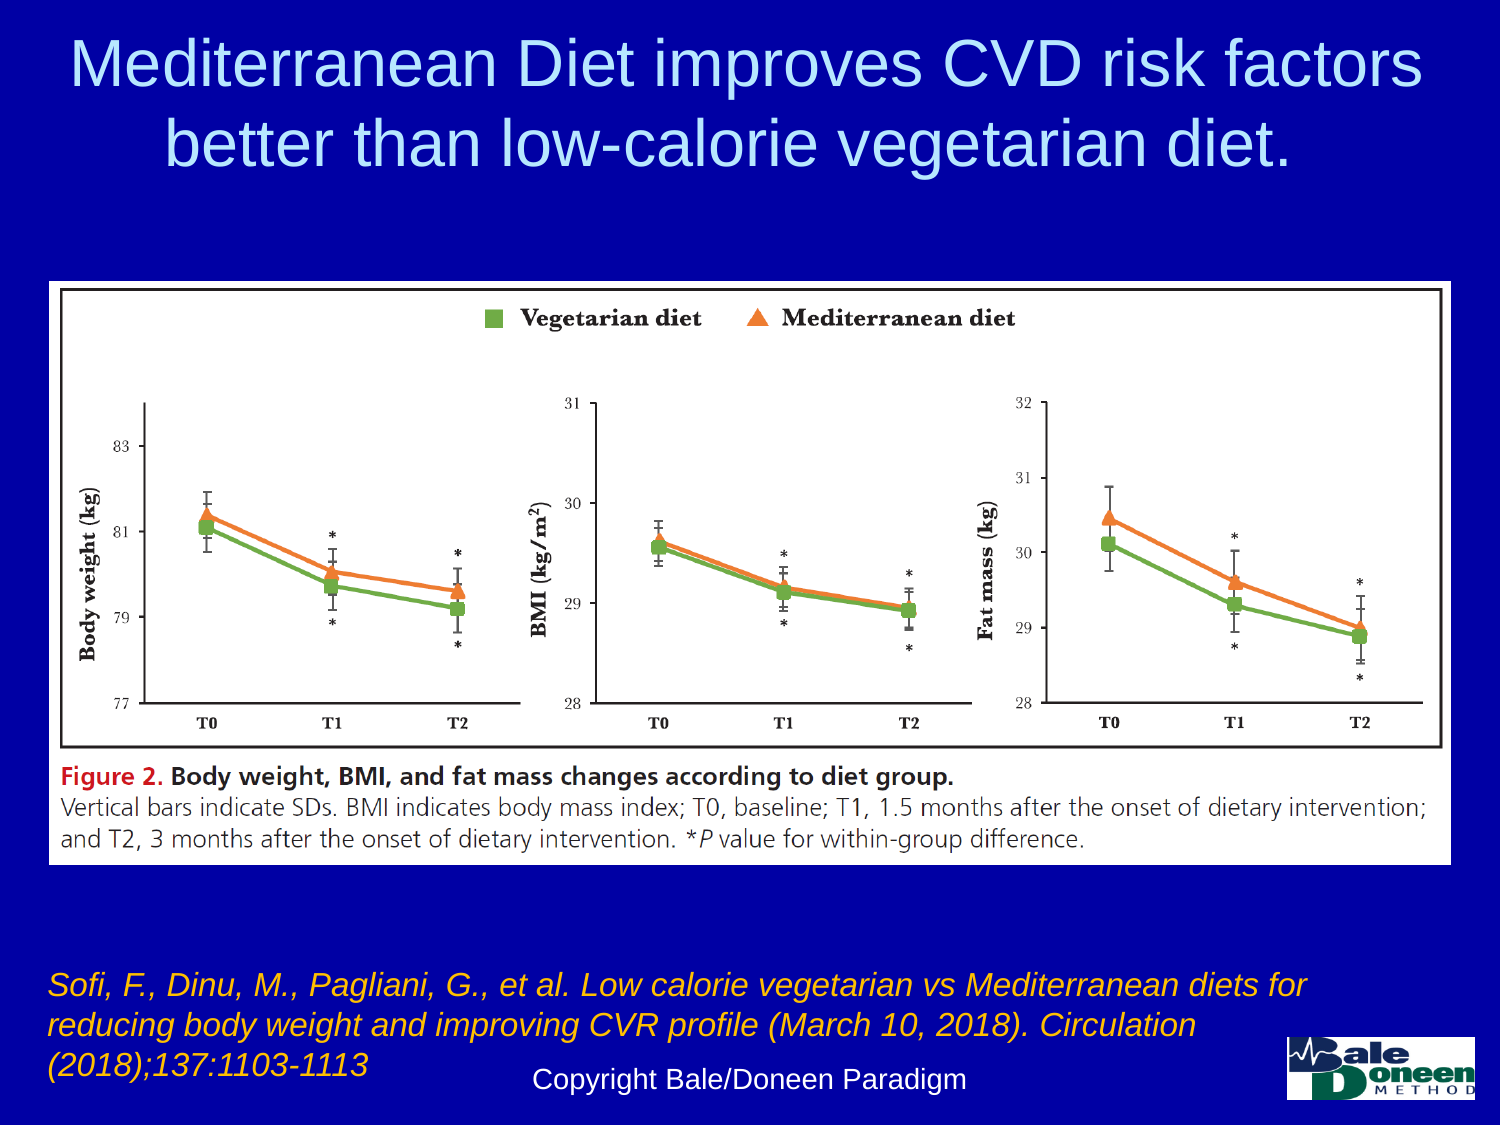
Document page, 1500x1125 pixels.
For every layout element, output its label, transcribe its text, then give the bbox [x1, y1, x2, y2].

picture [1287, 1037, 1475, 1100]
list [49, 281, 1451, 866]
title Mediterranean Diet improves CVD risk factors better than low-calorie vegetarian diet. [49, 37, 1446, 163]
text_box Sofi, F., Dinu, M., Pagliani, G., et al. Low calorie vegetarian vs Mediterranean diets for reducing body weight and improving CVR profile (March 10, 2018). Circulation (2018);137:1103-1113 [32, 956, 1445, 1091]
footer Copyright Bale/Doneen Paradigm [512, 1091, 988, 1103]
